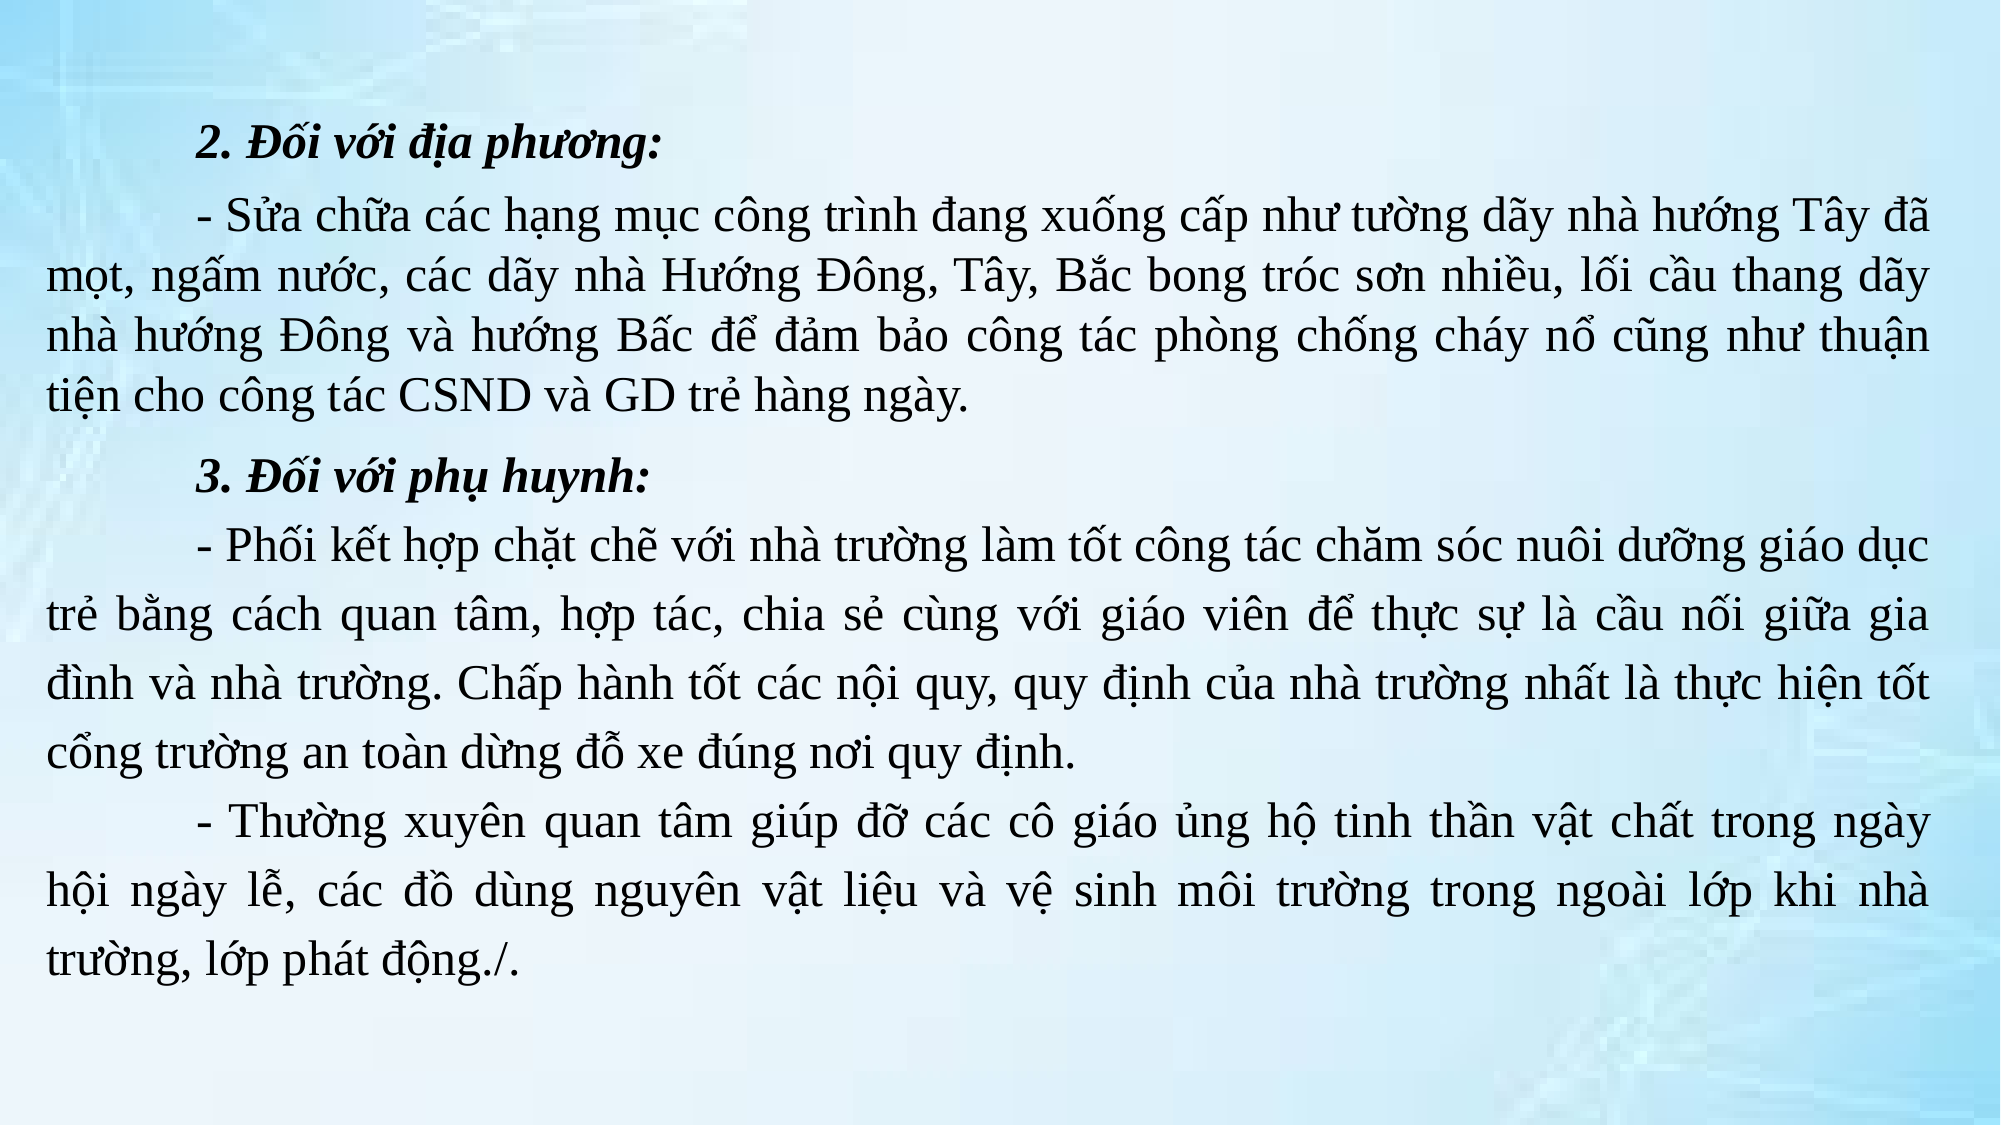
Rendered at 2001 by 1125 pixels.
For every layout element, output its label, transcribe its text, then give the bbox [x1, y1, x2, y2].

picture [0, 0, 2001, 1125]
text_box 2. Đối với địa phương: - Sửa chữa các hạng mục công trình đang xuống cấp như tường dãy nhà hướng Tây đã mọt, ngấm nước, các dãy nhà Hướng Đông, Tây, Bắc bong tróc sơn nhiều, lối cầu thang dãy nhà hướng Đông và hướng Bấc để đảm bảo công tác phòng chống cháy nổ cũng như thuận tiện cho công tác CSND và GD trẻ hàng ngày. 3. Đối với phụ huynh: - Phối kết hợp chặt chẽ với nhà trường làm tốt công tác chăm sóc nuôi dưỡng giáo dục trẻ bằng cách quan tâm, hợp tác, chia sẻ cùng với giáo viên để thực sự là cầu nối giữa gia đình và nhà trường. Chấp hành tốt các nội quy, quy định của nhà trường nhất là thực hiện tốt cổng trường an toàn dừng đỗ xe đúng nơi quy định. - Thường xuyên quan tâm giúp đỡ các cô giáo ủng hộ tinh thần vật chất trong ngày hội ngày lễ, các đồ dùng nguyên vật liệu và vệ sinh môi trường trong ngoài lớp khi nhà trường, lớp phát động./. [31, 92, 1947, 993]
